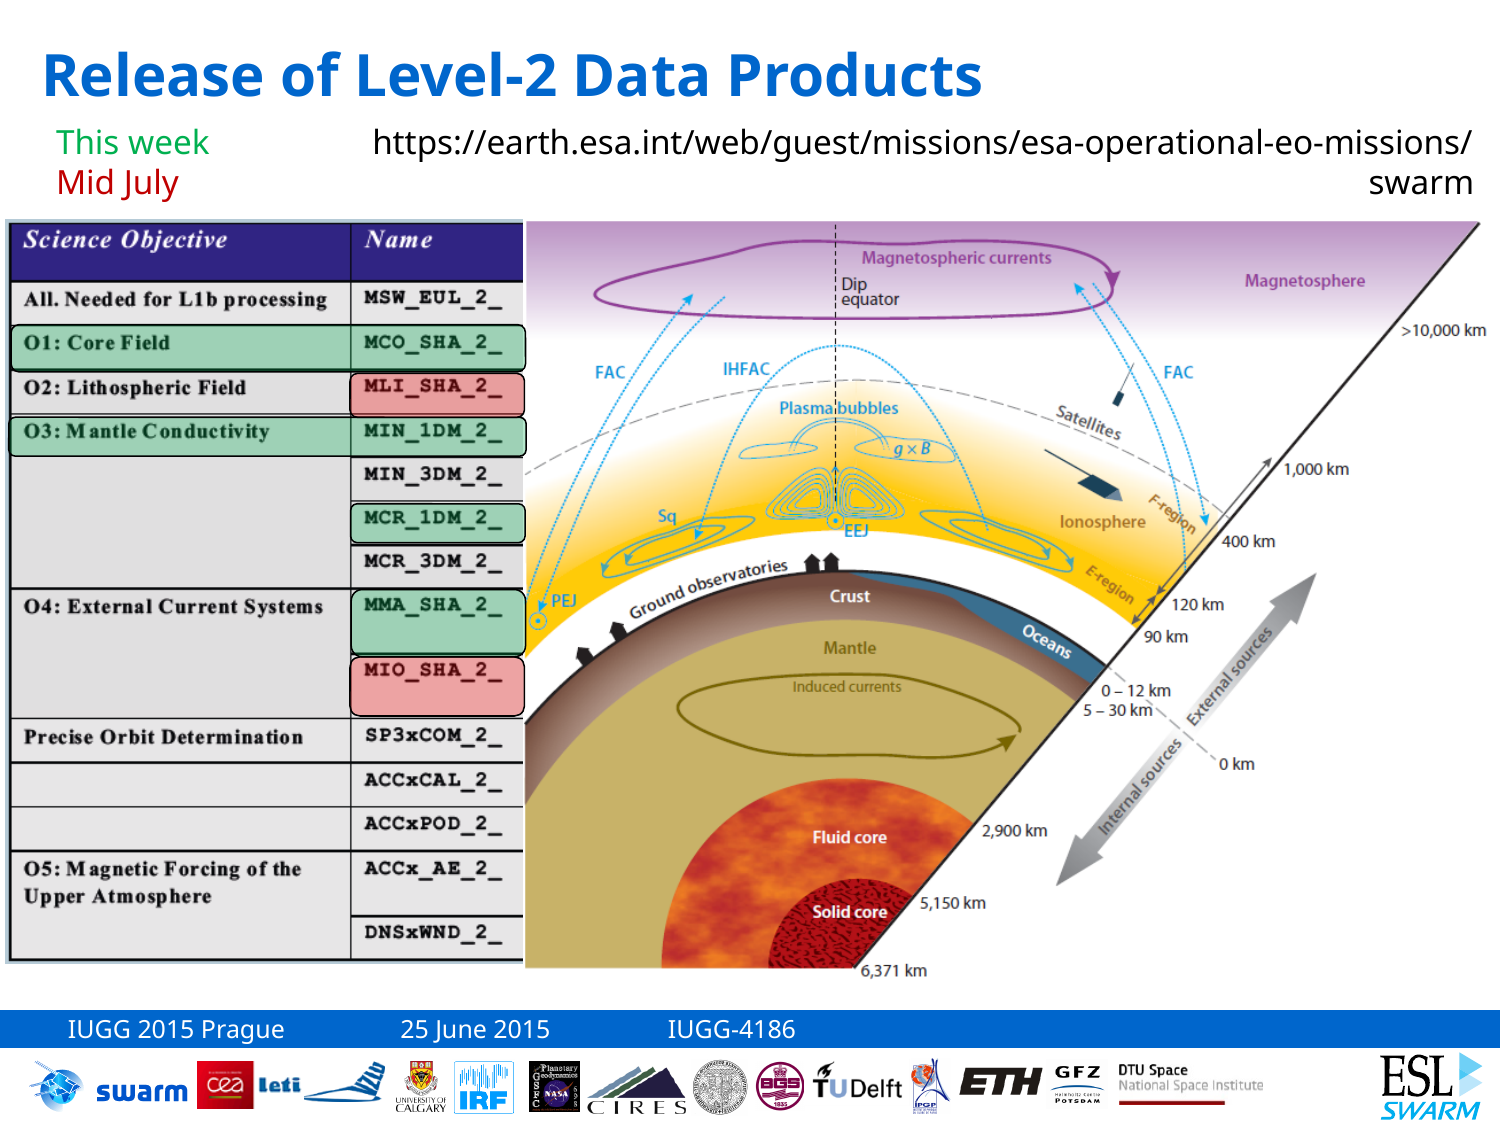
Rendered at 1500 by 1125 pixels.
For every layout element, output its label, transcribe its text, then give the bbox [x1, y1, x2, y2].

picture [1046, 1059, 1108, 1109]
title Release of Level-2 Data Products [40, 30, 1460, 146]
picture [529, 1061, 580, 1112]
picture [755, 1058, 910, 1111]
picture [5, 219, 1498, 988]
picture [958, 1067, 1043, 1095]
picture [197, 1061, 385, 1109]
text_box https://earth.esa.int/web/guest/missions/esa-operational-eo-missions/swarm [268, 113, 1490, 209]
picture [396, 1061, 446, 1112]
picture [587, 1066, 686, 1114]
text_box This week Mid July [41, 113, 268, 209]
picture [1119, 1064, 1263, 1105]
picture [911, 1058, 951, 1114]
picture [452, 1059, 515, 1115]
picture [691, 1059, 748, 1116]
